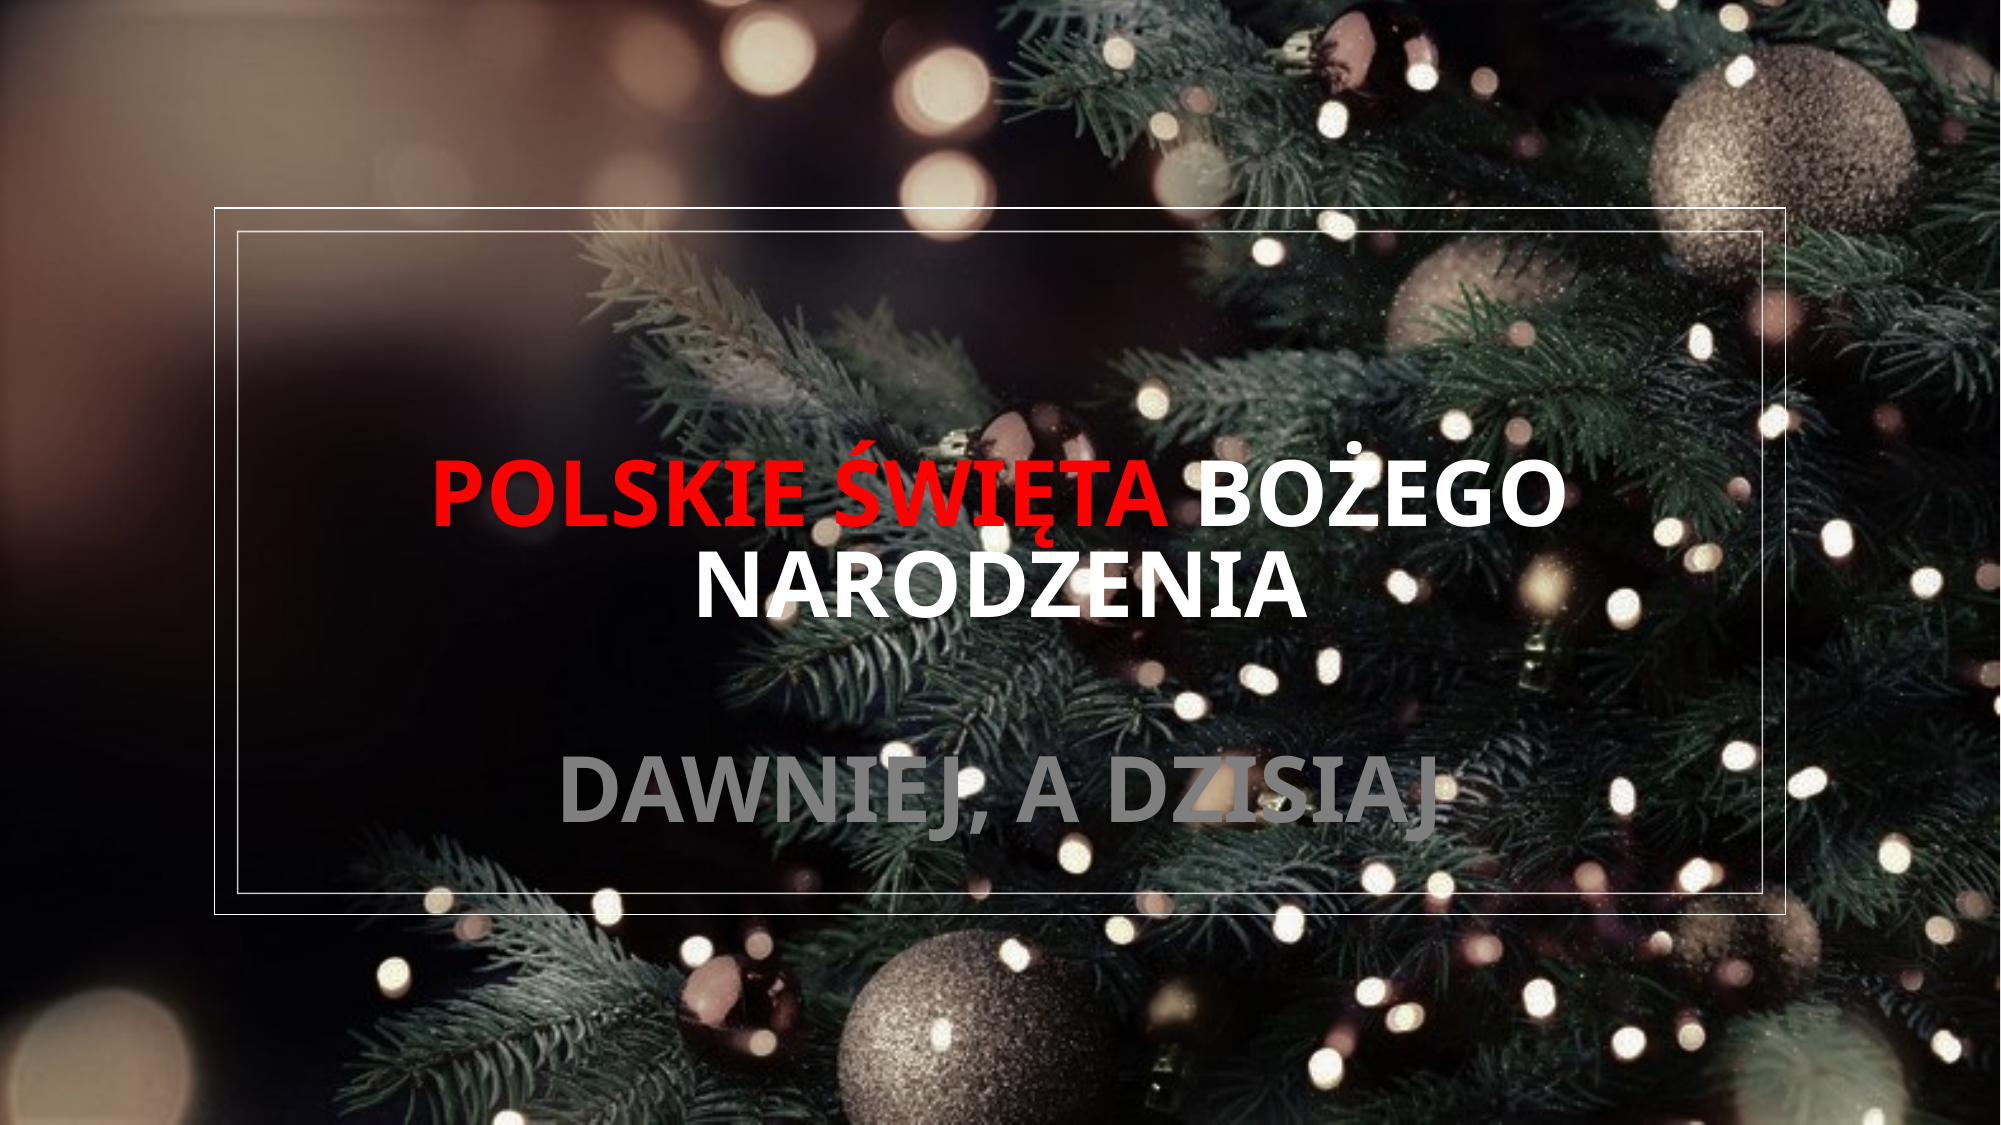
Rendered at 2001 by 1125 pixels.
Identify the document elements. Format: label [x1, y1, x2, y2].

text_box [237, 231, 1763, 894]
text_box [0, 0, 2000, 1125]
text_box [214, 207, 1786, 915]
